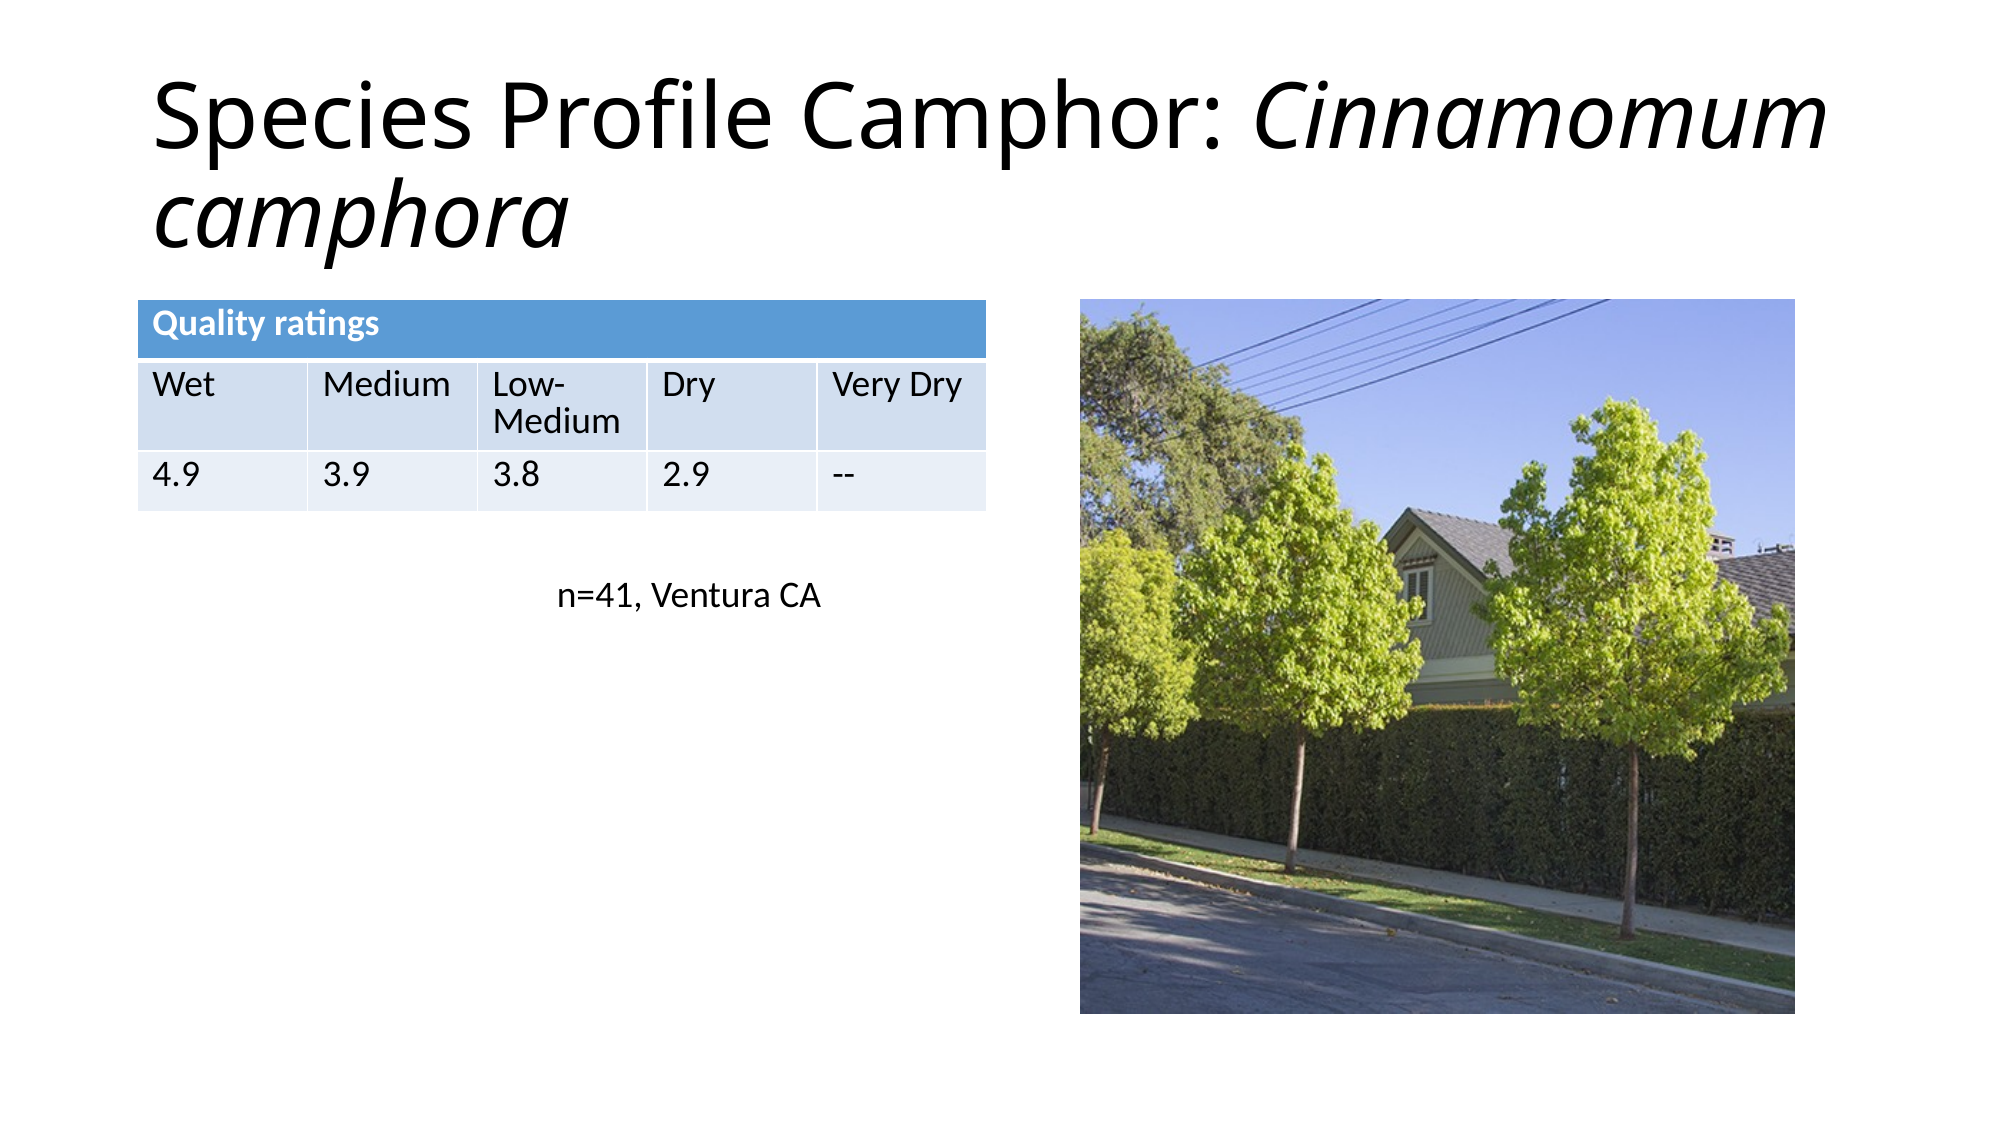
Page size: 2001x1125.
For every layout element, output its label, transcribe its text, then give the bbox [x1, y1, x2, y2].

table_cell Very Dry [818, 363, 986, 450]
table_cell Medium [308, 363, 477, 450]
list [1080, 299, 1795, 1014]
table_cell Dry [648, 363, 816, 450]
table_cell Wet [138, 363, 307, 450]
table_cell 3.9 [308, 452, 477, 511]
text_box n=41, Ventura CA [542, 562, 837, 623]
table_cell Low-Medium [478, 363, 646, 450]
table_cell 2.9 [648, 452, 816, 511]
table_cell 3.8 [478, 452, 646, 511]
table_header Quality ratings [138, 300, 986, 358]
table_cell -- [818, 452, 986, 511]
title Species Profile Camphor: Cinnamomum camphora [137, 59, 1863, 278]
table_cell 4.9 [138, 452, 307, 511]
